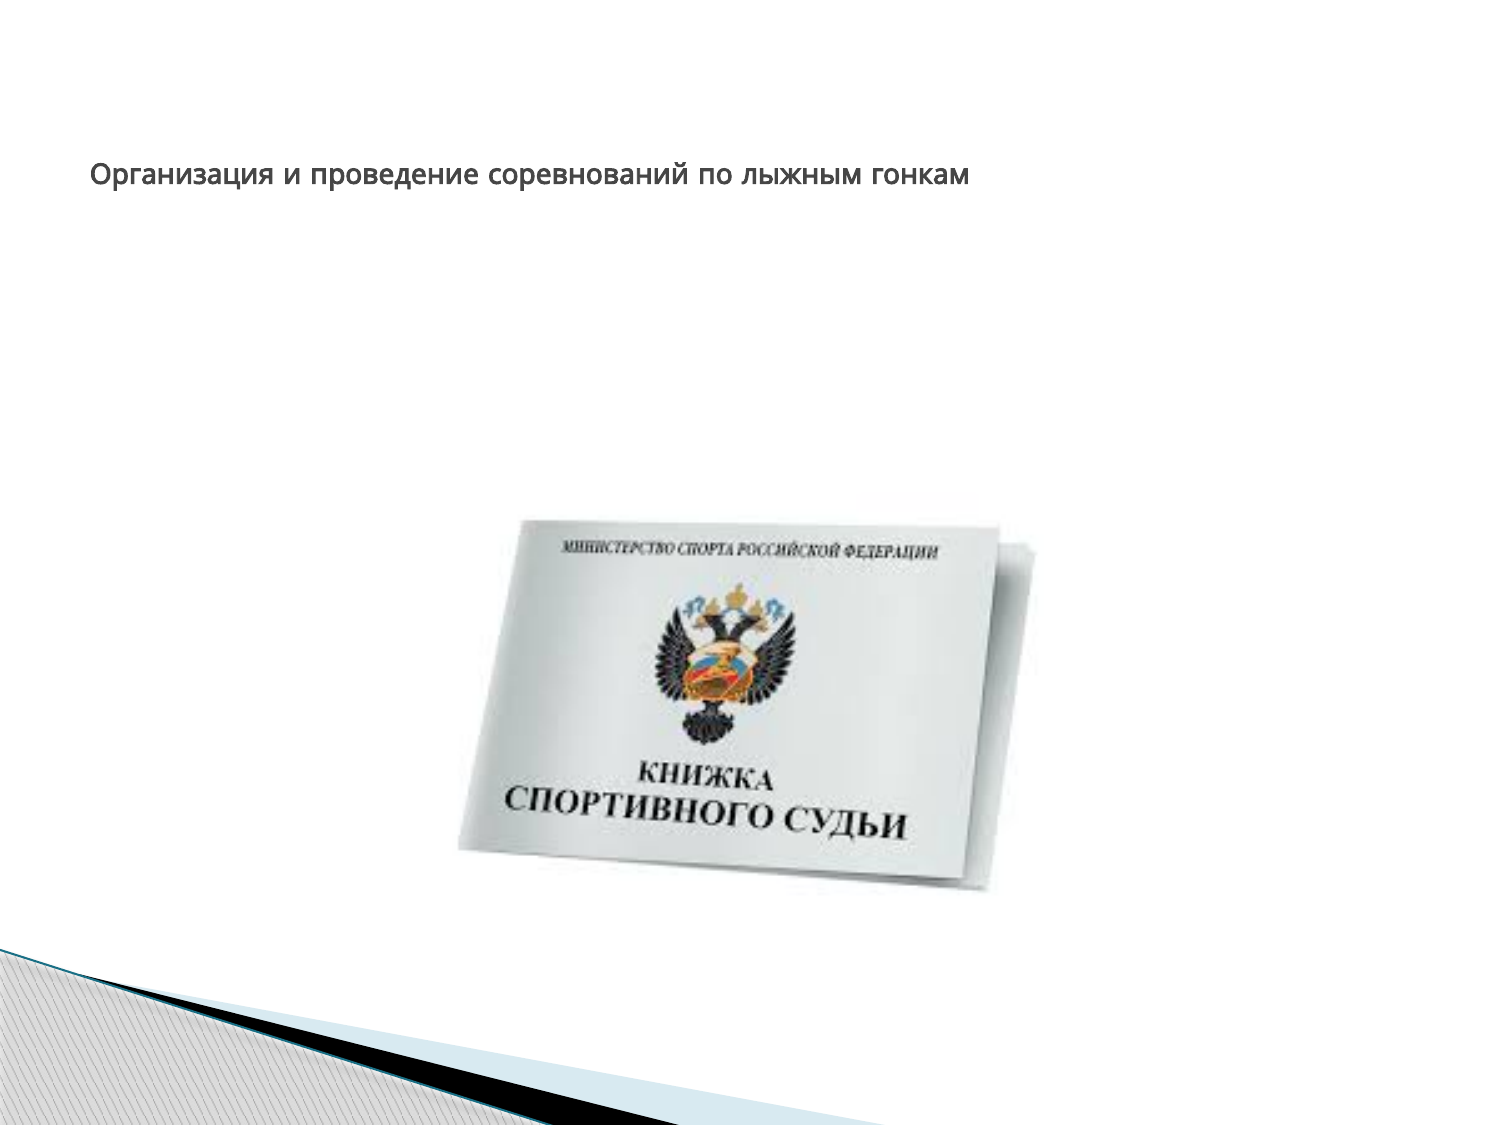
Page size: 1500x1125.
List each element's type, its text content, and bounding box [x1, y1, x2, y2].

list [418, 455, 1074, 936]
title Организация и проведение соревнований по лыжным гонкам [75, 45, 1425, 233]
